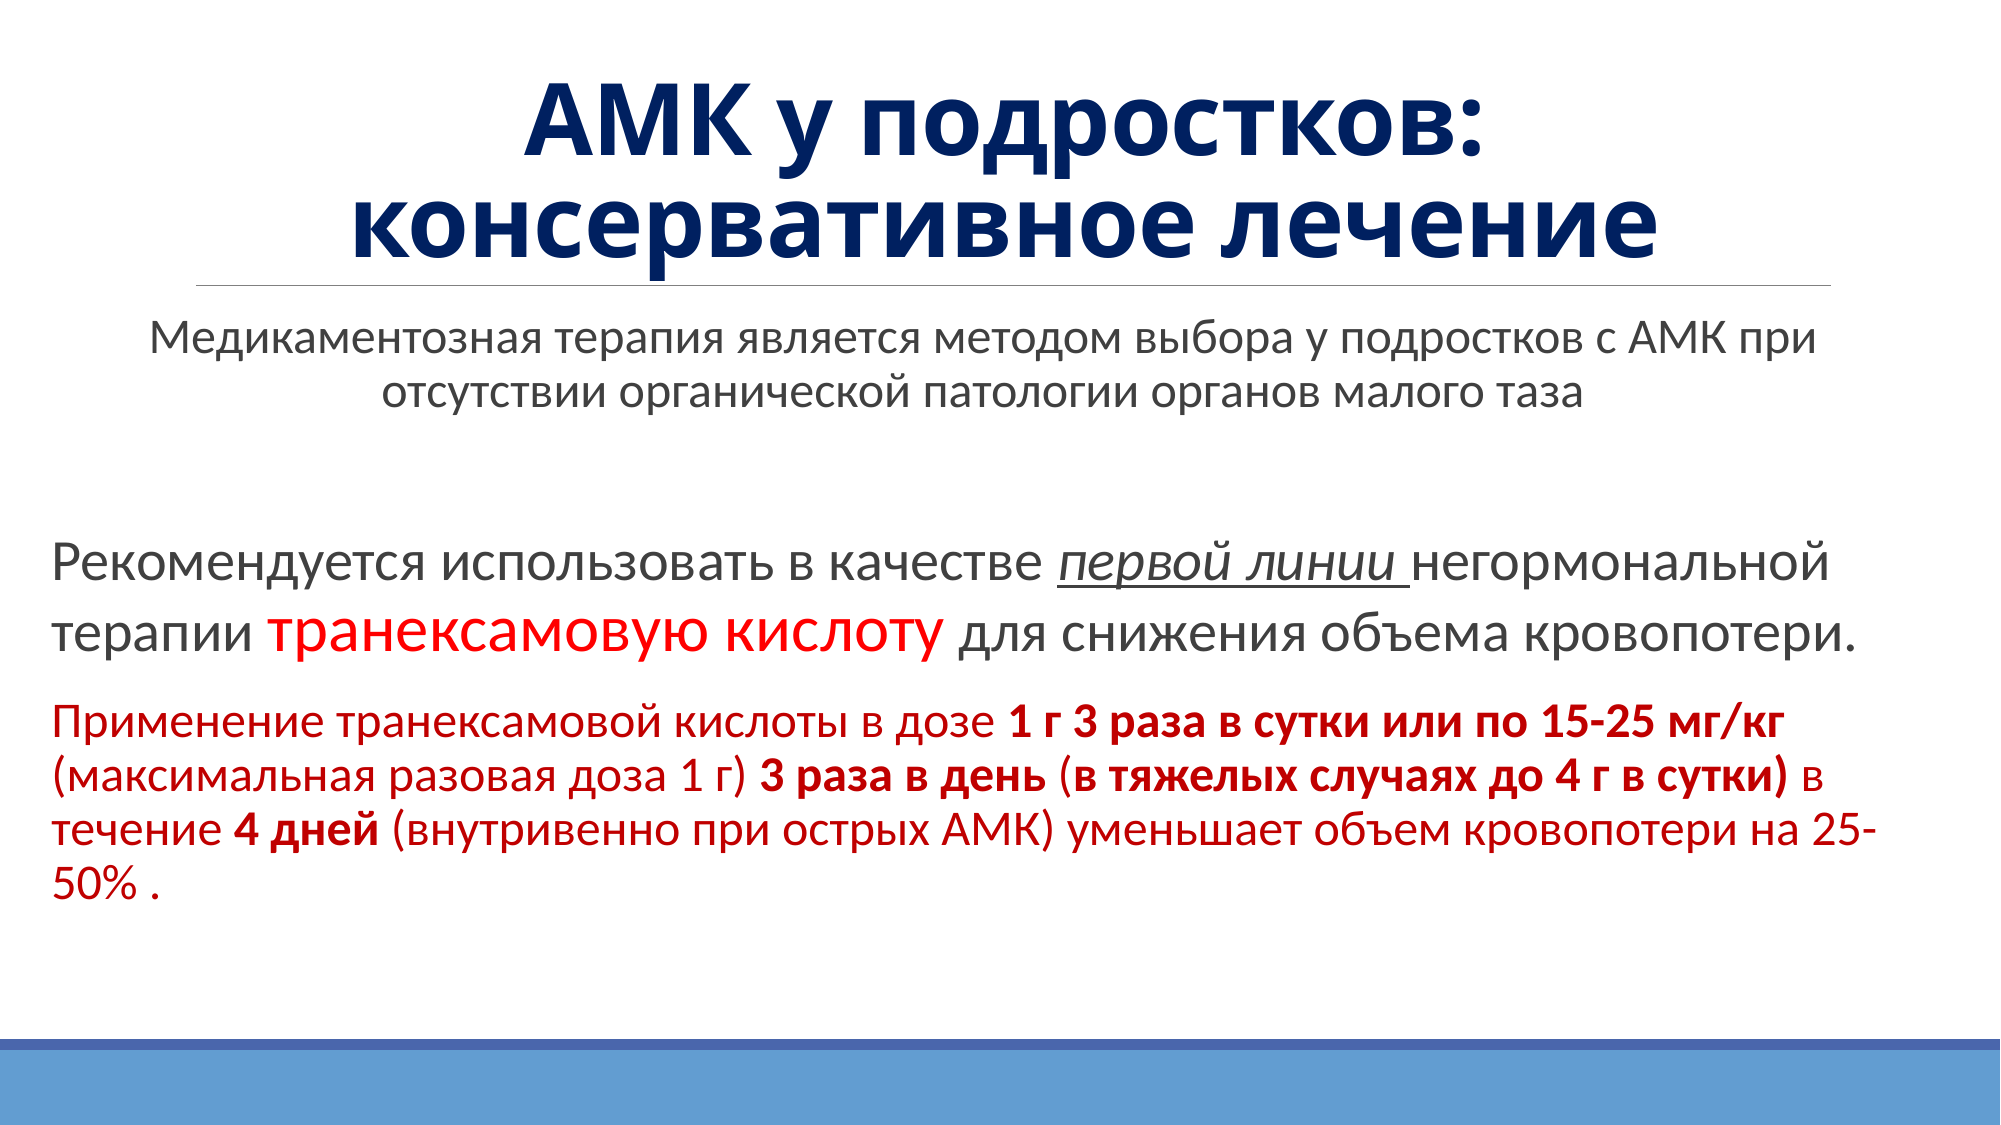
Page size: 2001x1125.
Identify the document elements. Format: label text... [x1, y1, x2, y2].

list Медикаментозная терапия является методом выбора у подростков с АМК при отсутствии органической патологии органов малого таза Рекомендуется использовать в качестве первой линии негормональной терапии транексамовую кислоту для снижения объема кровопотери. Применение транексамовой кислоты в дозе 1 г 3 раза в сутки или по 15-25 мг/кг (максимальная разовая доза 1 г) 3 раза в день (в тяжелых случаях до 4 г в сутки) в течение 4 дней (внутривенно при острых АМК) уменьшает объем кровопотери на 25-50% . [36, 302, 1915, 1016]
title АМК у подростков: консервативное лечение [180, 47, 1830, 285]
